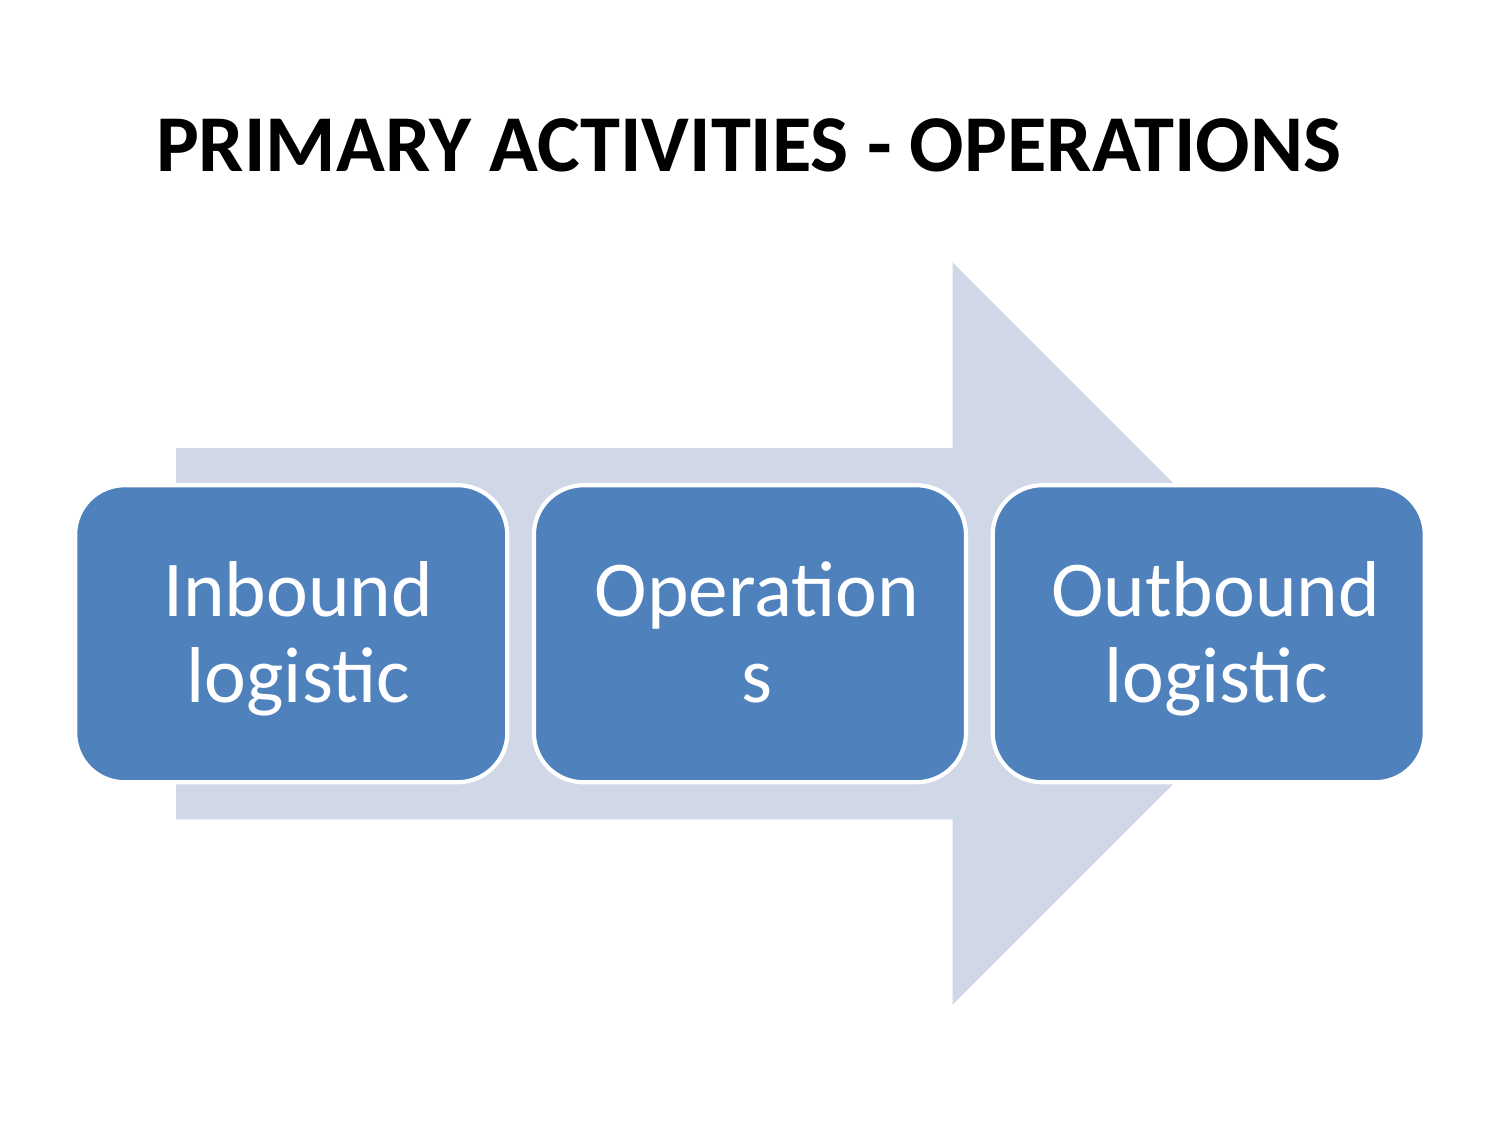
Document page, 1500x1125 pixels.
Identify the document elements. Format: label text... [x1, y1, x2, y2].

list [74, 262, 1426, 1006]
title Primary activities - Operations [75, 45, 1425, 233]
